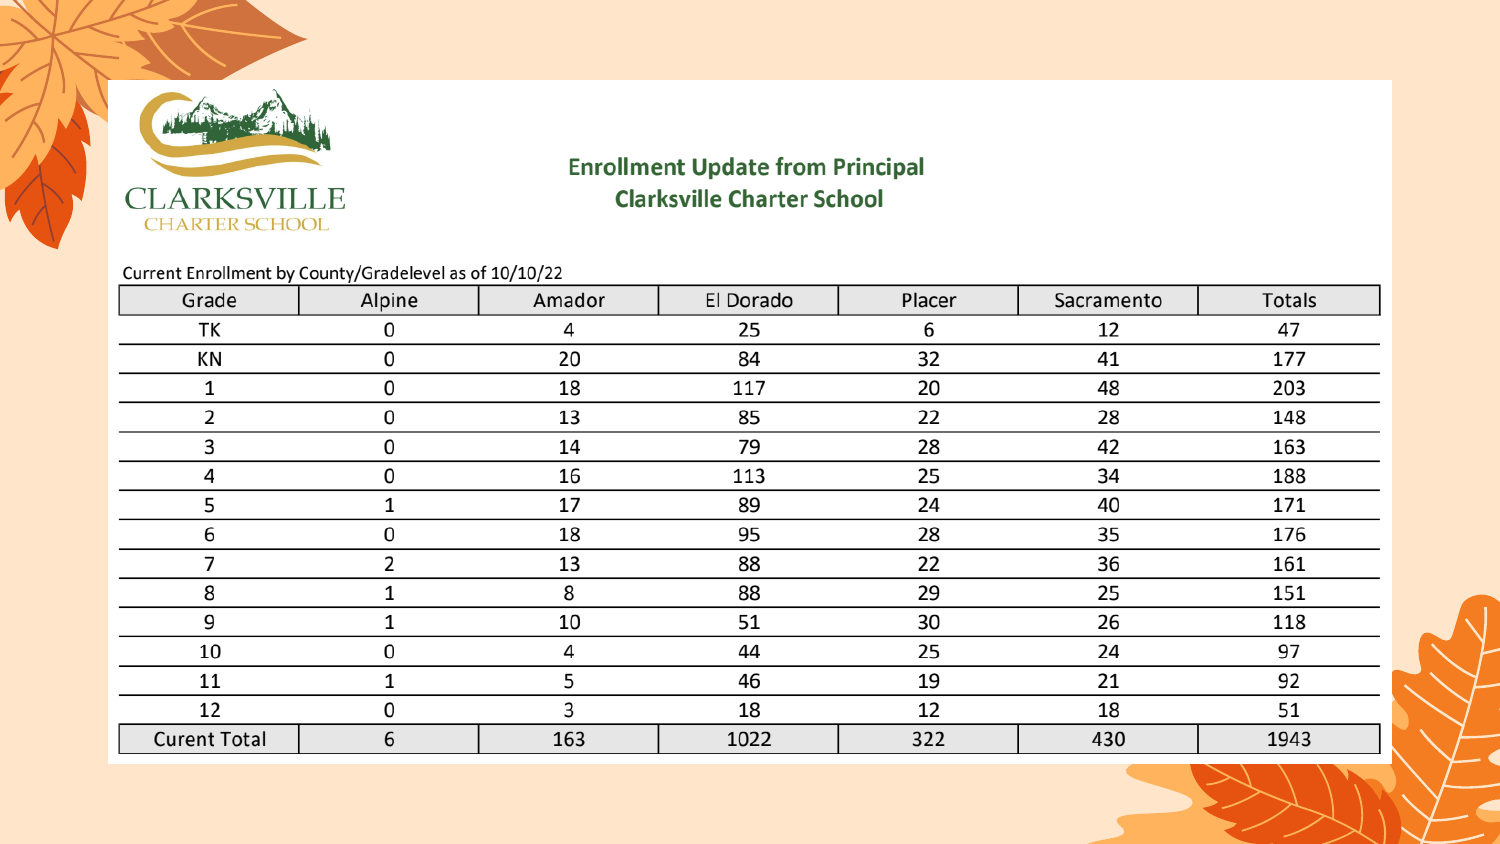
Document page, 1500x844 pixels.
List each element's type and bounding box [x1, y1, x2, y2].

picture [107, 80, 1392, 764]
